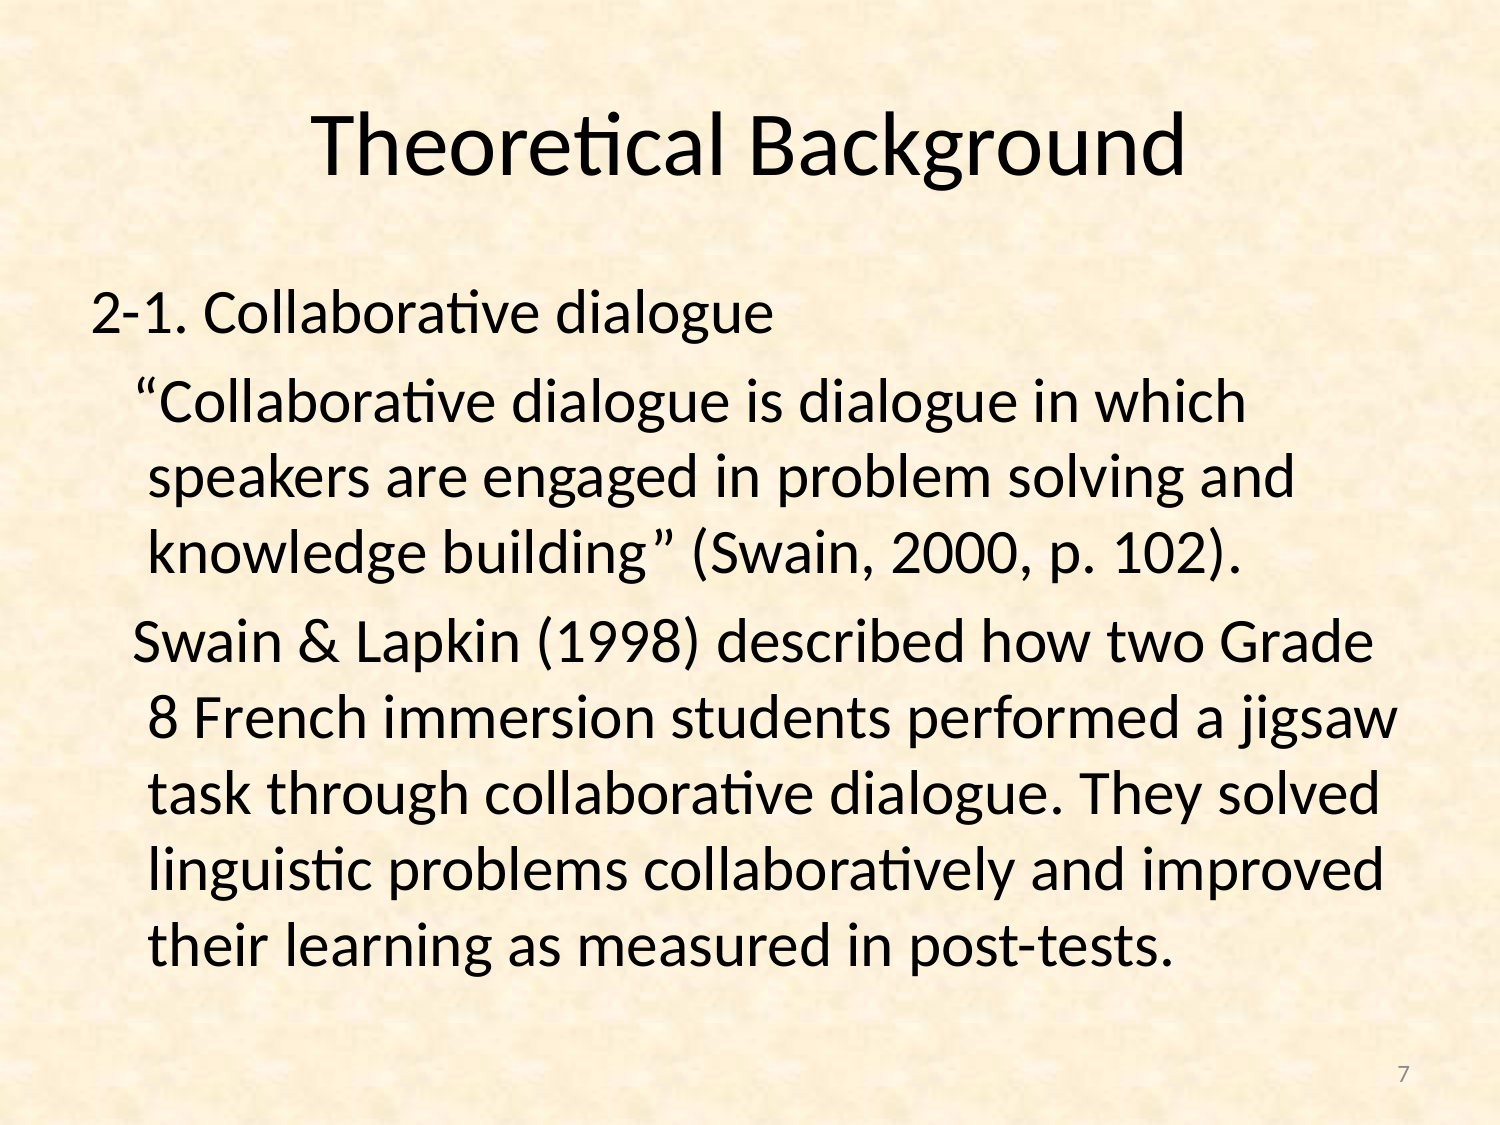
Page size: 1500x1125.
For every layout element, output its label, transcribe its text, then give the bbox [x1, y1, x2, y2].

slide_number 7 [1074, 1042, 1425, 1103]
picture [0, 0, 1500, 1125]
list 2-1. Collaborative dialogue “Collaborative dialogue is dialogue in which speakers are engaged in problem solving and knowledge building” (Swain, 2000, p. 102). Swain & Lapkin (1998) described how two Grade 8 French immersion students performed a jigsaw task through collaborative dialogue. They solved linguistic problems collaboratively and improved their learning as measured in post-tests. [75, 262, 1425, 1005]
title Theoretical Background [75, 45, 1425, 233]
